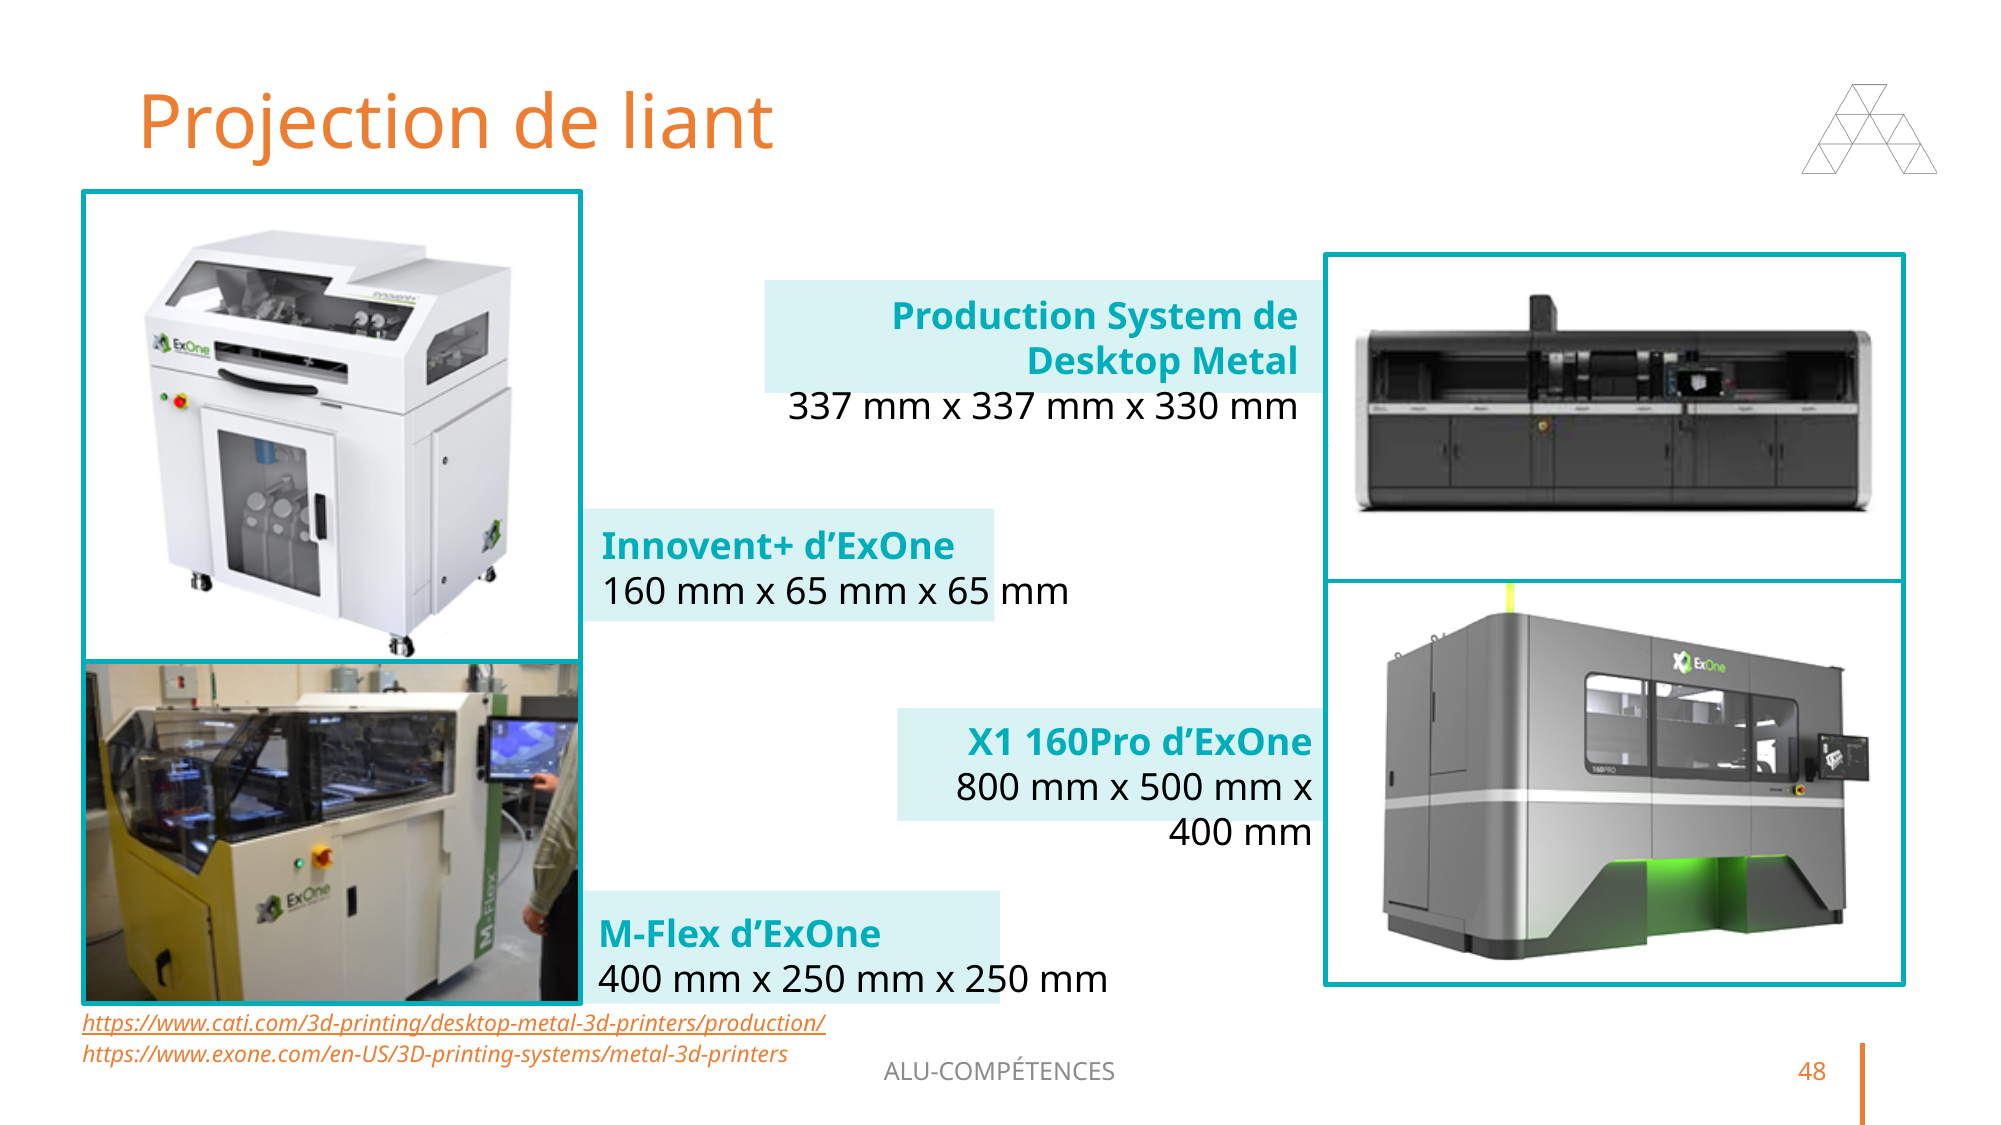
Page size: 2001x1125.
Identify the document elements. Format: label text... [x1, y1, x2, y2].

slide_number 48 [1643, 1042, 1842, 1103]
text_box https://www.cati.com/3d-printing/desktop-metal-3d-printers/production/ https://www.exone.com/en-US/3D-printing-systems/metal-3d-printers [67, 1001, 1031, 1102]
title Projection de liant [137, 84, 1749, 237]
footer ALU-COMPÉTENCES [662, 1042, 1338, 1103]
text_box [85, 193, 1133, 1013]
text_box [740, 256, 1902, 983]
